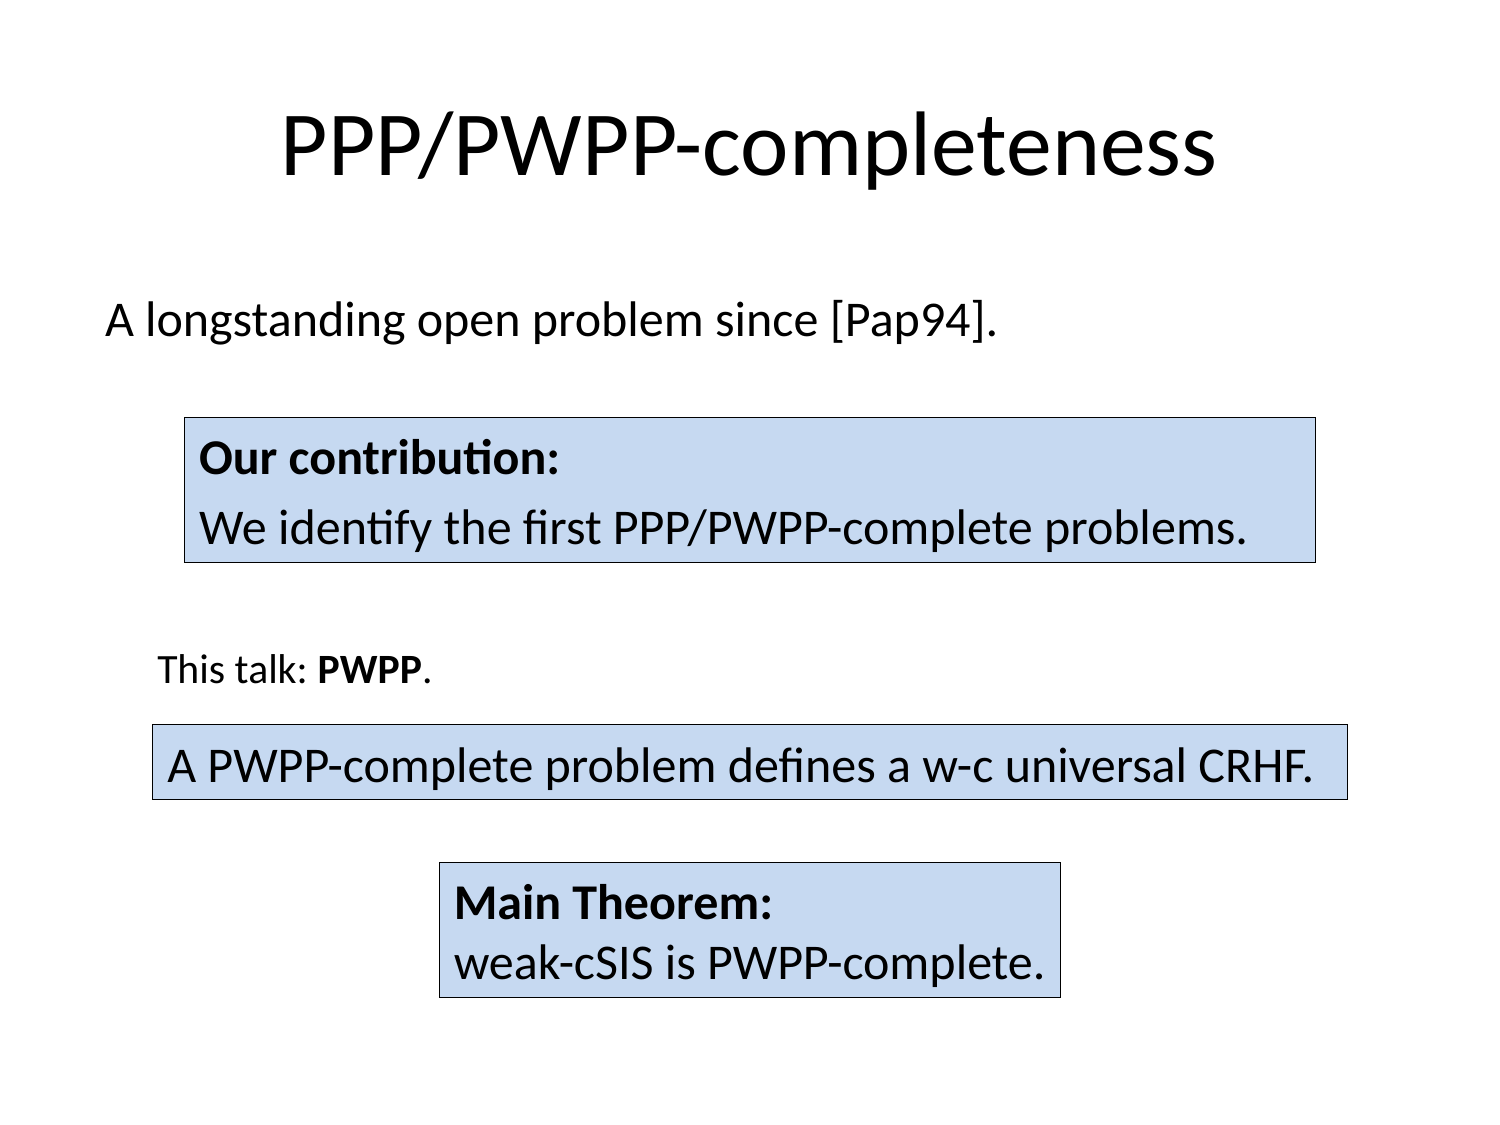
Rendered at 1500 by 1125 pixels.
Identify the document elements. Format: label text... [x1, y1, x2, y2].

text_box This talk: PWPP. [142, 634, 448, 700]
text_box Our contribution: We identify the first PPP/PWPP-complete problems. [184, 417, 1316, 563]
title PPP/PWPP-completeness [75, 45, 1425, 233]
list A longstanding open problem since [Pap94]. [75, 262, 1425, 388]
text_box Main Theorem: weak-cSIS is PWPP-complete. [439, 862, 1061, 998]
text_box A PWPP-complete problem defines a w-c universal CRHF. [152, 724, 1348, 800]
